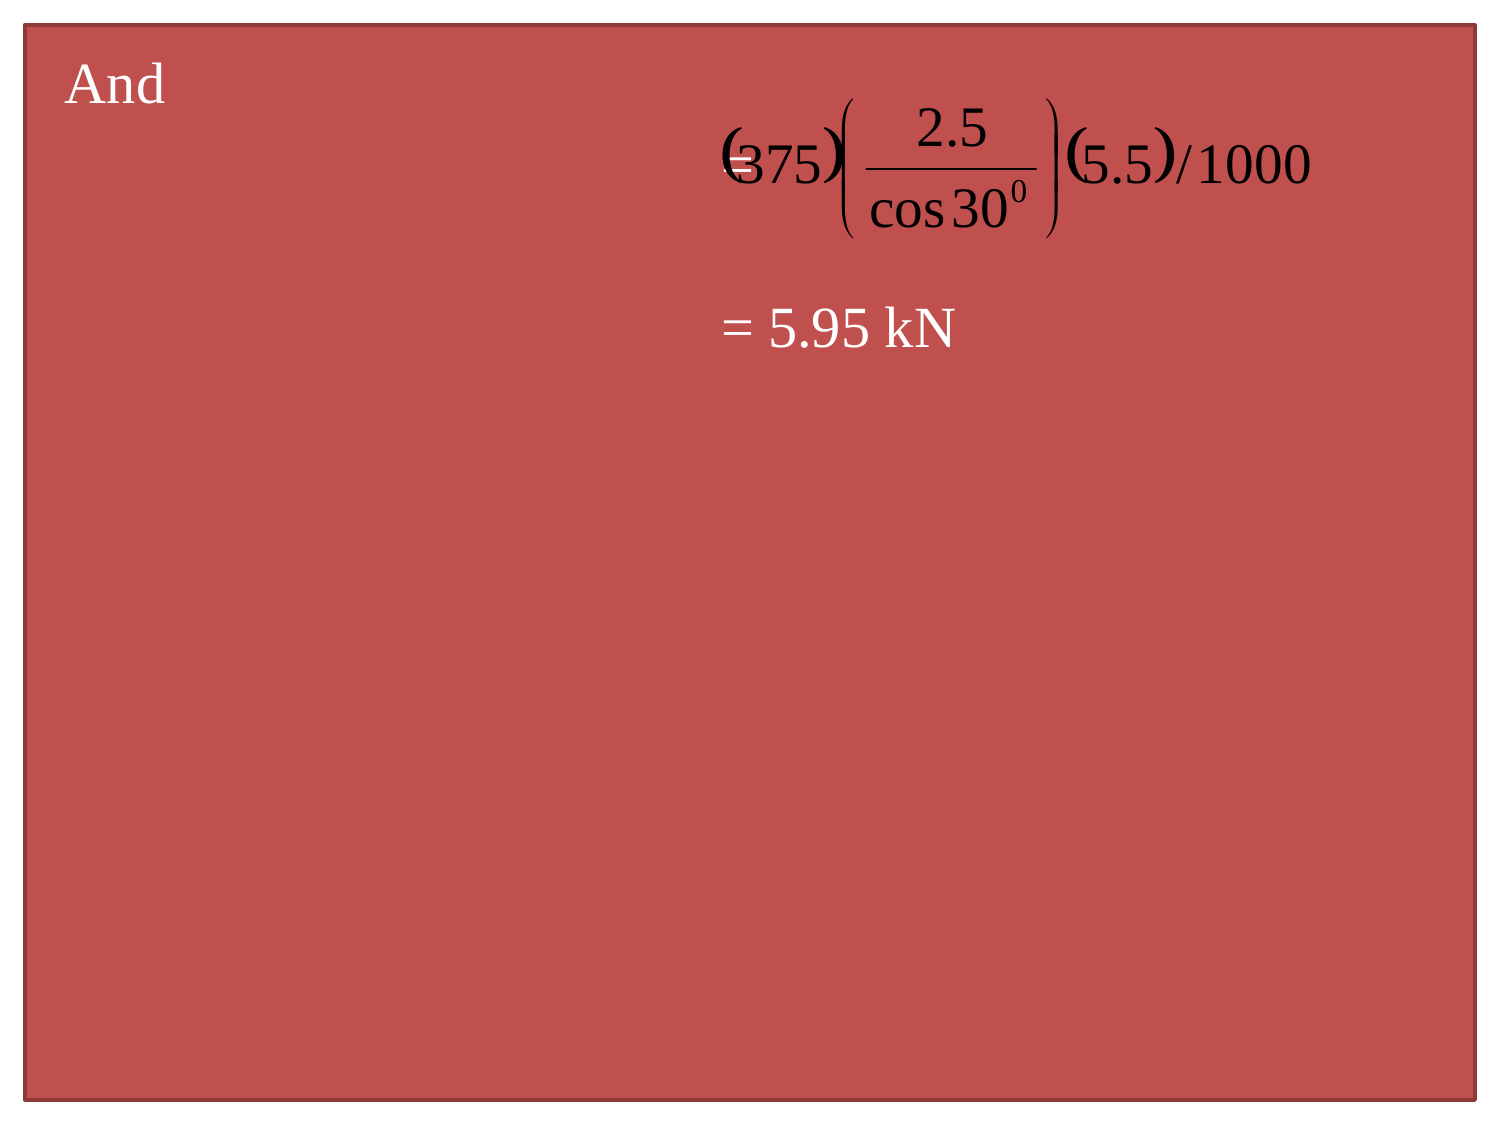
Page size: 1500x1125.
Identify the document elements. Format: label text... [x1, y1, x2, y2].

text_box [712, 87, 1319, 251]
text_box And = = 5.95 kN [49, 37, 1475, 1100]
text_box [23, 23, 1477, 1102]
